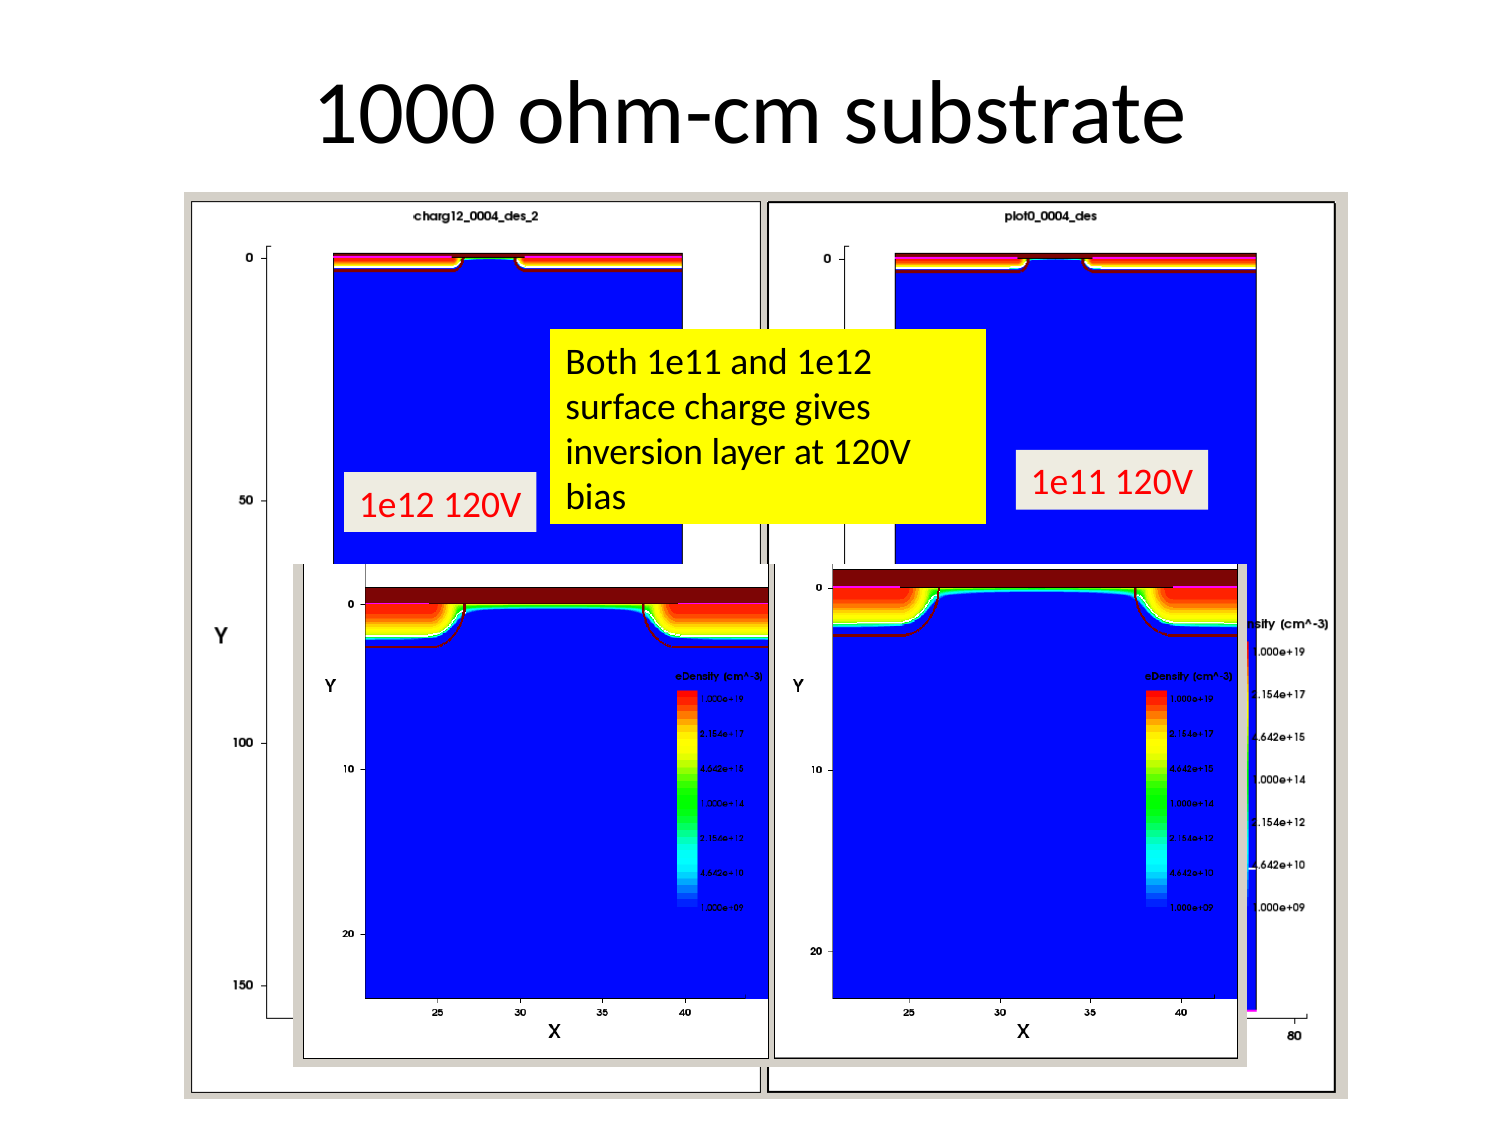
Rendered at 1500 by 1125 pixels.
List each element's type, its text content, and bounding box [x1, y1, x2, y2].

picture [289, 564, 1248, 1067]
title 1000 ohm-cm substrate [75, 45, 1425, 170]
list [174, 192, 1354, 1099]
